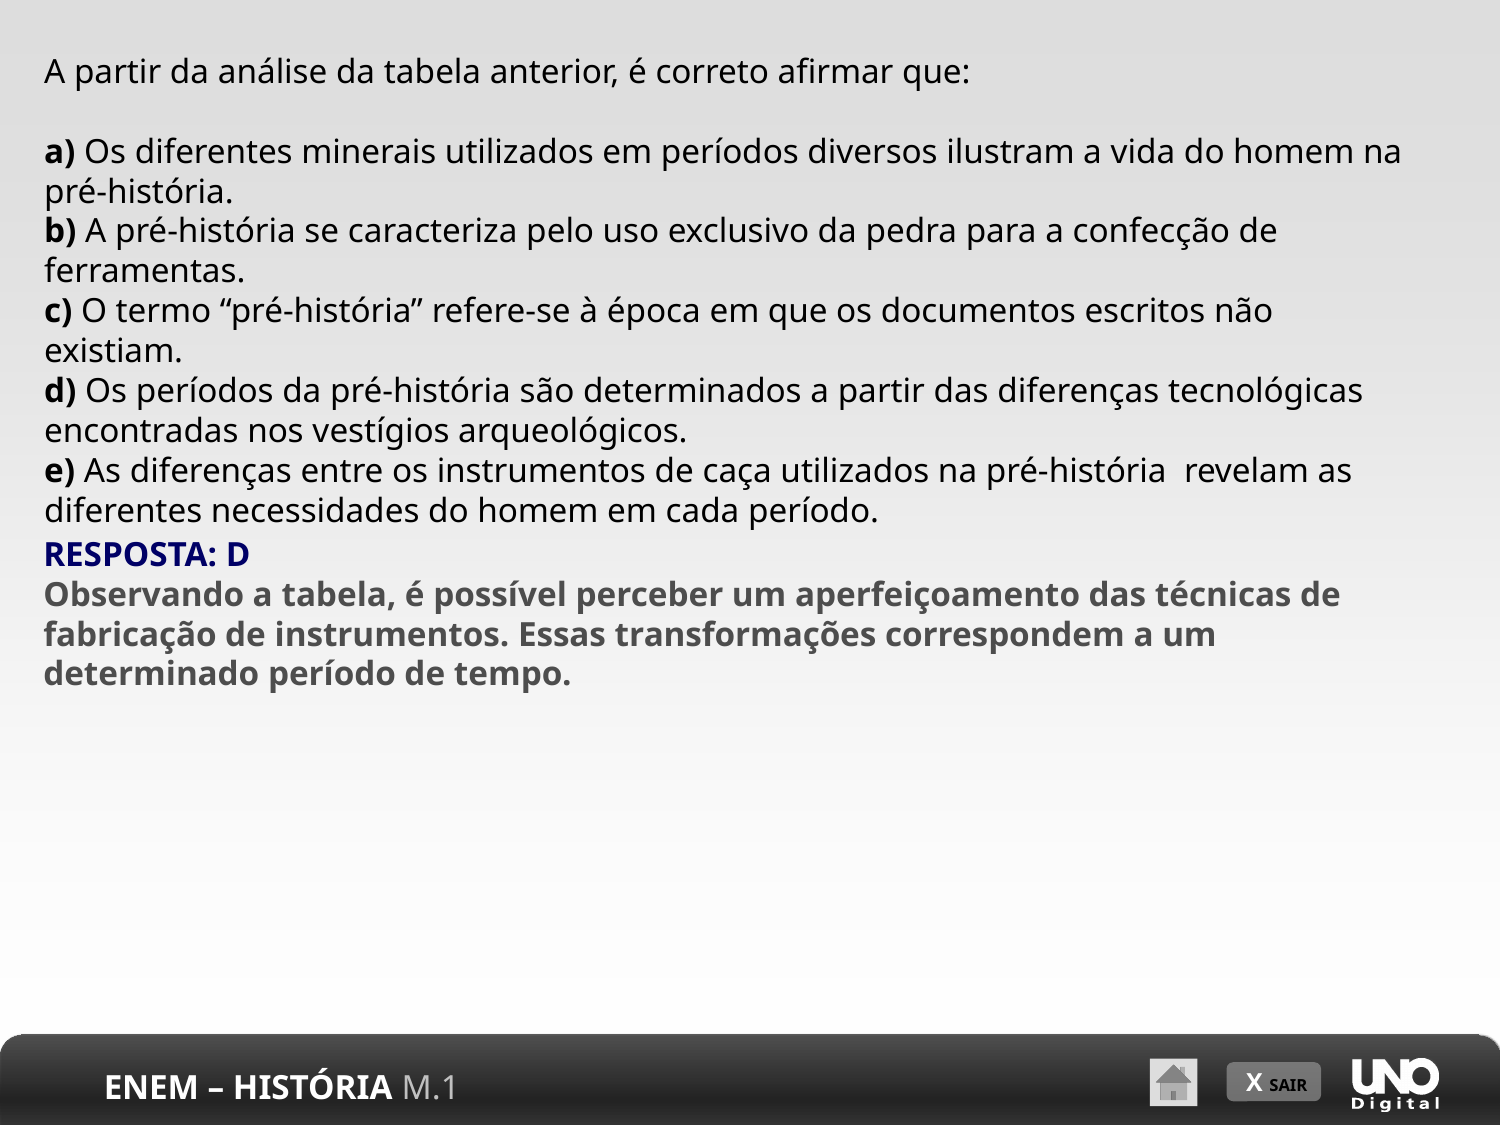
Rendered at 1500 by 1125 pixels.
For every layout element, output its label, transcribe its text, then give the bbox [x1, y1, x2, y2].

picture [1352, 1058, 1439, 1112]
picture [0, 0, 1500, 1049]
text_box RESPOSTA: D Observando a tabela, é possível perceber um aperfeiçoamento das técnicas de fabricação de instrumentos. Essas transformações correspondem a um determinado período de tempo. [28, 525, 1423, 700]
text_box ENEM – HISTÓRIA M.1 [88, 1058, 475, 1114]
text_box A partir da análise da tabela anterior, é correto afirmar que: a) Os diferentes minerais utilizados em períodos diversos ilustram a vida do homem na pré-história. b) A pré-história se caracteriza pelo uso exclusivo da pedra para a confecção de ferramentas. c) O termo “pré-história” refere-se à época em que os documentos escritos não existiam. d) Os períodos da pré-história são determinados a partir das diferenças tecnológicas encontradas nos vestígios arqueológicos. e) As diferenças entre os instrumentos de caça utilizados na pré-história revelam as diferentes necessidades do homem em cada período. [29, 42, 1436, 537]
